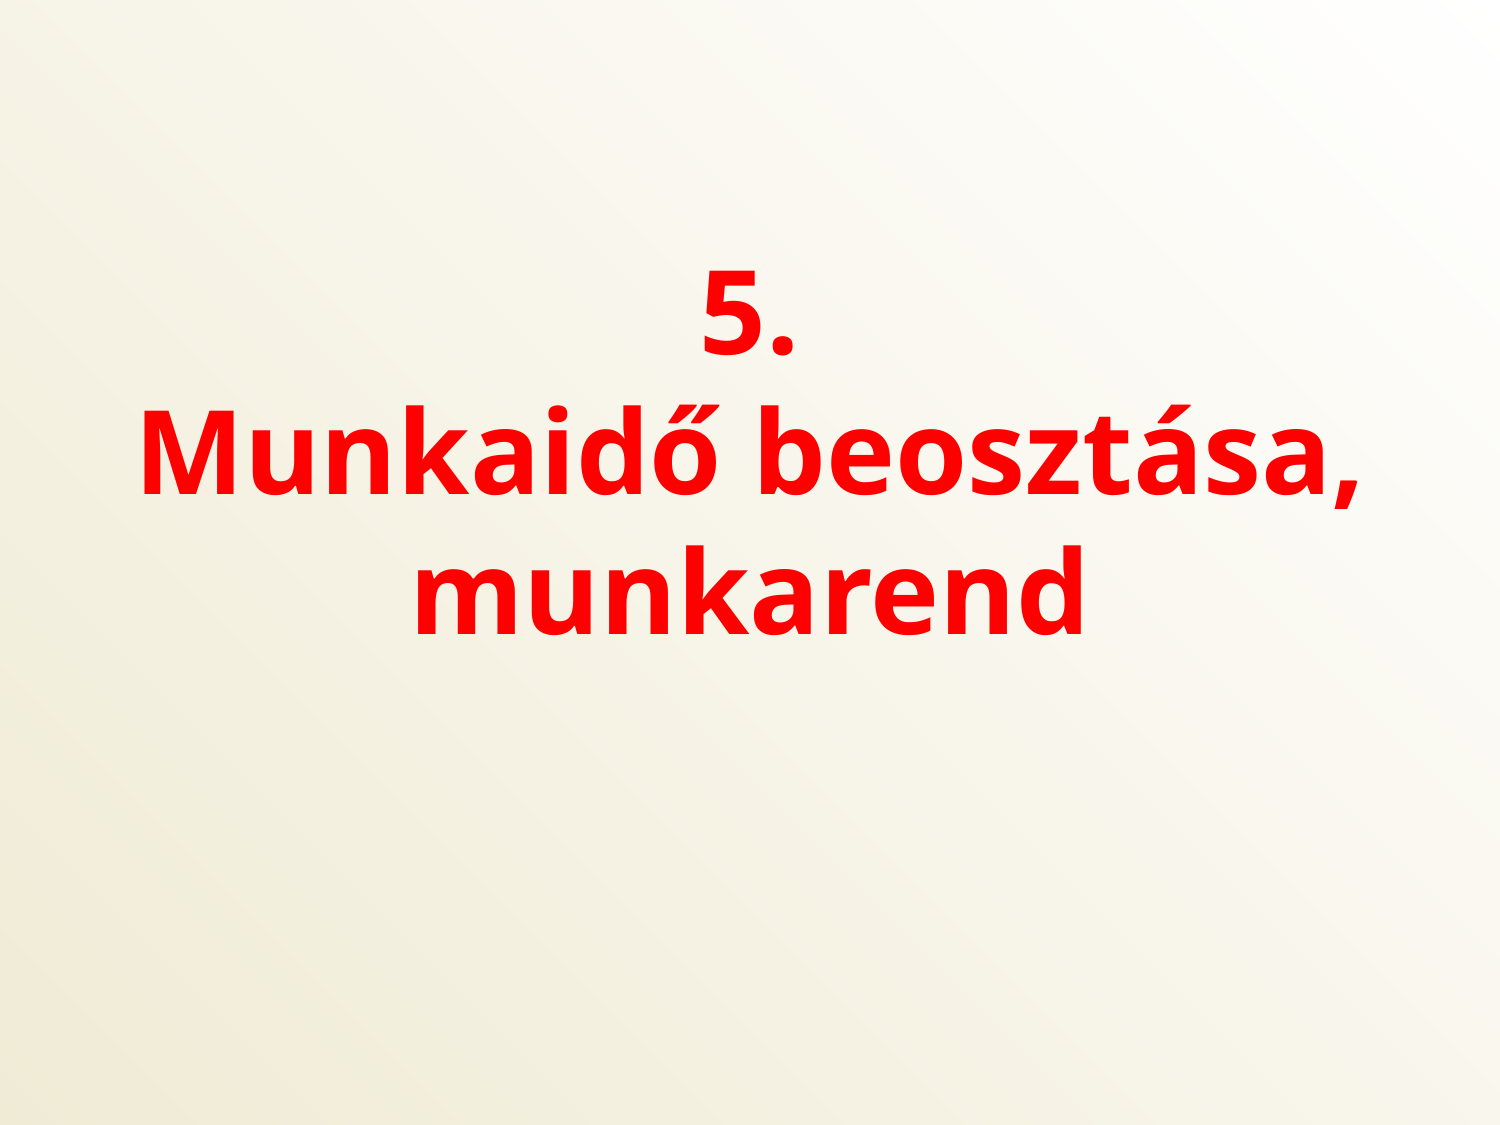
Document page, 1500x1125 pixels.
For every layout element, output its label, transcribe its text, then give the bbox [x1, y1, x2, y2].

title 5. Munkaidő beosztása, munkarend [0, 73, 1500, 823]
